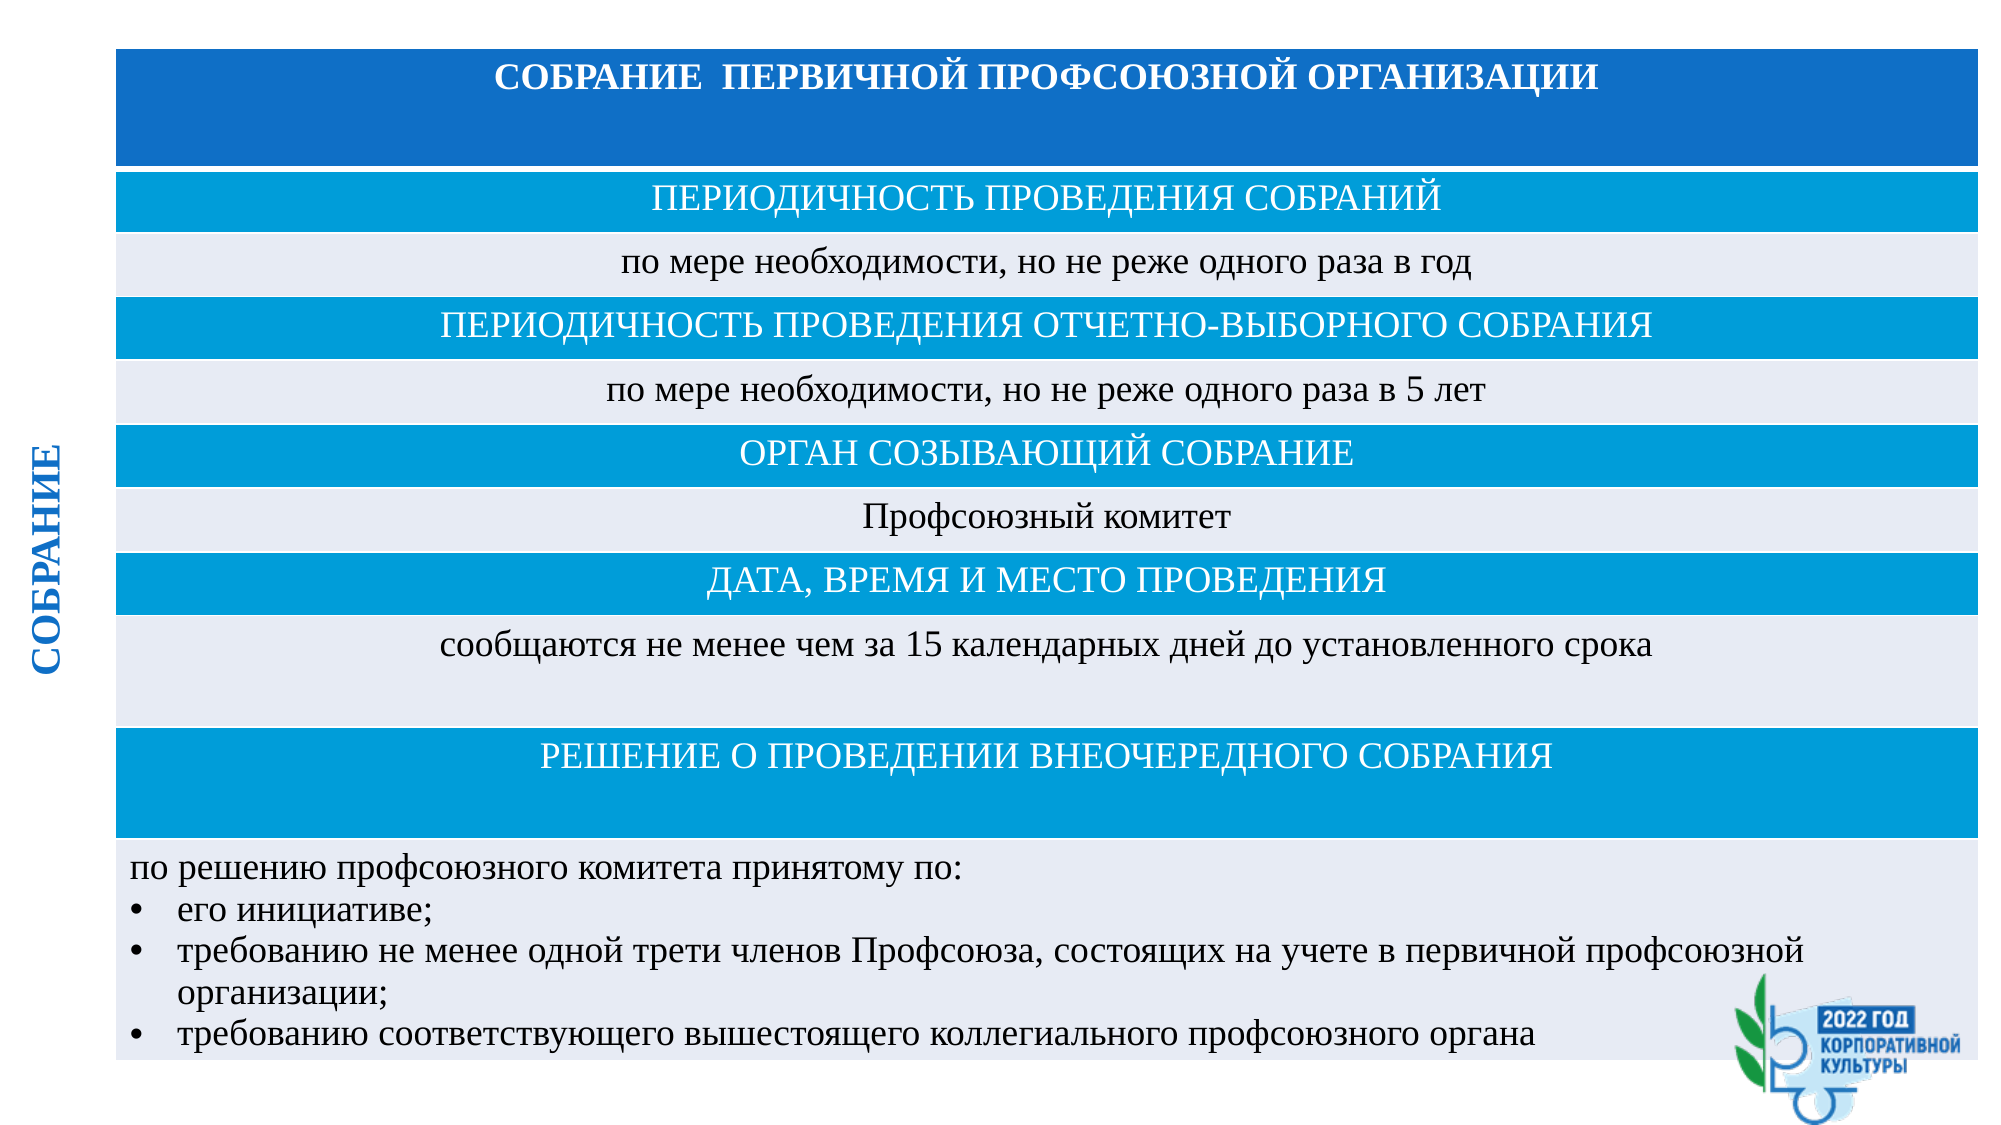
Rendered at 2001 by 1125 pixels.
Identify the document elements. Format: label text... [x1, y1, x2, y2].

table_cell Профсоюзный комитет [116, 489, 1978, 551]
table_header СОБРАНИЕ ПЕРВИЧНОЙ ПРОФСОЮЗНОЙ ОРГАНИЗАЦИИ [116, 49, 1978, 166]
picture [1721, 973, 1961, 1125]
table_cell по мере необходимости, но не реже одного раза в год [116, 234, 1978, 296]
table_cell РЕШЕНИЕ О ПРОВЕДЕНИИ ВНЕОЧЕРЕДНОГО СОБРАНИЯ [116, 728, 1978, 838]
table_cell ПЕРИОДИЧНОСТЬ ПРОВЕДЕНИЯ СОБРАНИЙ [116, 172, 1978, 232]
table_cell ОРГАН СОЗЫВАЮЩИЙ СОБРАНИЕ [116, 425, 1978, 487]
table_cell по мере необходимости, но не реже одного раза в 5 лет [116, 361, 1978, 423]
table_cell сообщаются не менее чем за 15 календарных дней до установленного срока [116, 616, 1978, 726]
table_cell ДАТА, ВРЕМЯ И МЕСТО ПРОВЕДЕНИЯ [116, 553, 1978, 615]
table_cell ПЕРИОДИЧНОСТЬ ПРОВЕДЕНИЯ ОТЧЕТНО-ВЫБОРНОГО СОБРАНИЯ [116, 297, 1978, 359]
table_cell по решению профсоюзного комитета принятому по: его инициативе; требованию не менее одной трети членов Профсоюза, состоящих на учете в первичной профсоюзной организации; требованию соответствующего вышестоящего коллегиального профсоюзного органа [116, 840, 1978, 1060]
text_box СОБРАНИЕ [10, 0, 92, 1110]
